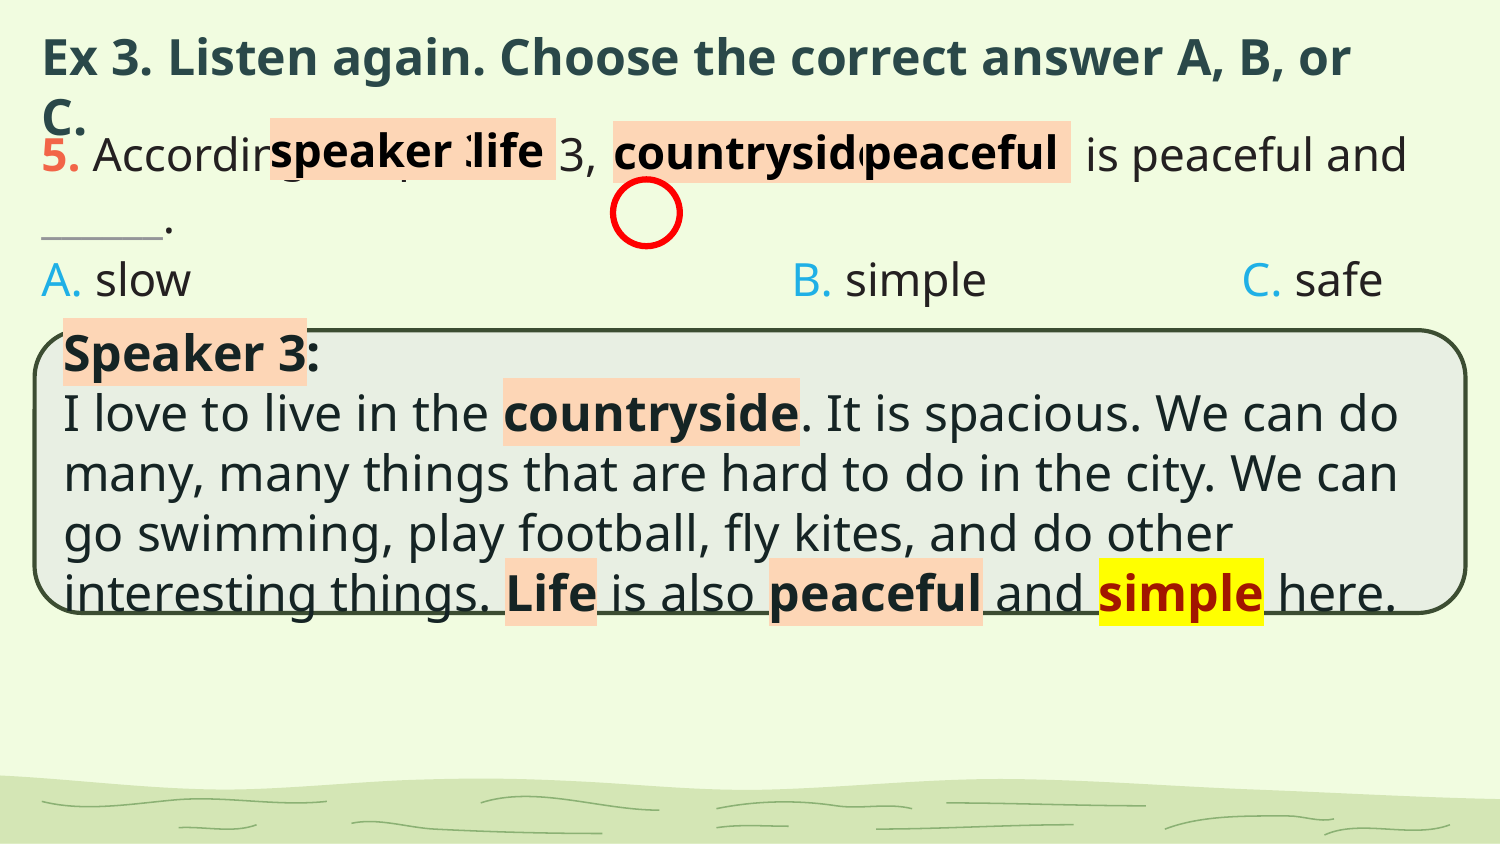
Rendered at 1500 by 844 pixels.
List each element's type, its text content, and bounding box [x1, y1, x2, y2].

text_box 5. According to speaker 3, life in the countryside is peaceful and ______. A. slow B. simple C. safe [26, 110, 1442, 313]
text_box life [456, 113, 571, 184]
text_box peaceful [848, 116, 1086, 187]
text_box Speaker 3: I love to live in the countryside. It is spacious. We can do many, many things that are hard to do in the city. We can go swimming, play football, fly kites, and do other interesting things. Life is also peaceful and simple here. [32, 328, 1468, 616]
text_box Ex 3. Listen again. Choose the correct answer A, B, or C. [26, 17, 1423, 110]
text_box speaker 3 [255, 113, 456, 184]
text_box [610, 177, 682, 249]
text_box countryside [598, 116, 848, 187]
